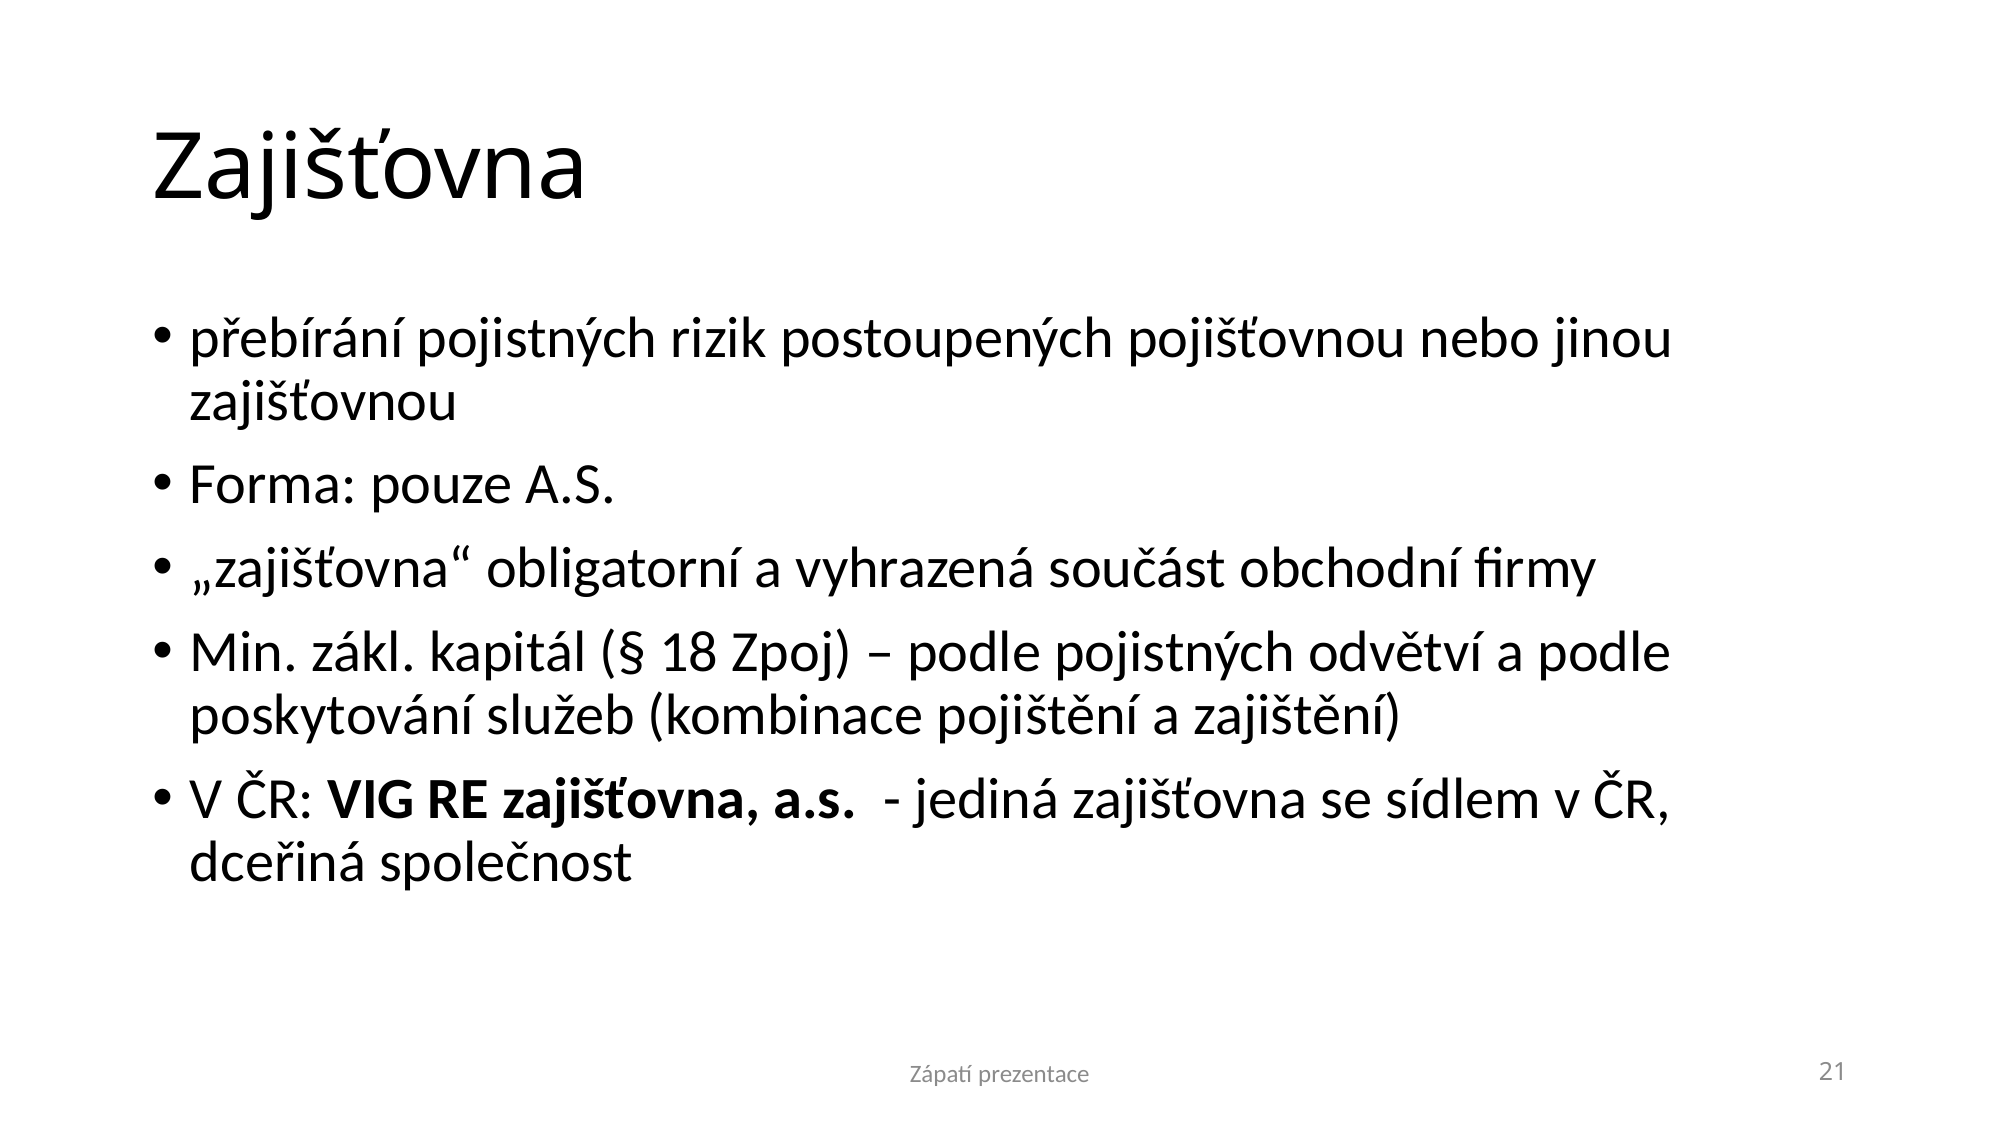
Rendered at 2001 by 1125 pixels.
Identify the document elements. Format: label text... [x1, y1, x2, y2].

title Zajišťovna [137, 59, 1863, 278]
footer Zápatí prezentace [662, 1042, 1338, 1103]
slide_number 21 [1412, 1042, 1863, 1103]
list přebírání pojistných rizik postoupených pojišťovnou nebo jinou zajišťovnou Forma: pouze A.S. „zajišťovna“ obligatorní a vyhrazená součást obchodní firmy Min. zákl. kapitál (§ 18 Zpoj) – podle pojistných odvětví a podle poskytování služeb (kombinace pojištění a zajištění) V ČR: VIG RE zajišťovna, a.s. - jediná zajišťovna se sídlem v ČR, dceřiná společnost [137, 299, 1863, 1014]
